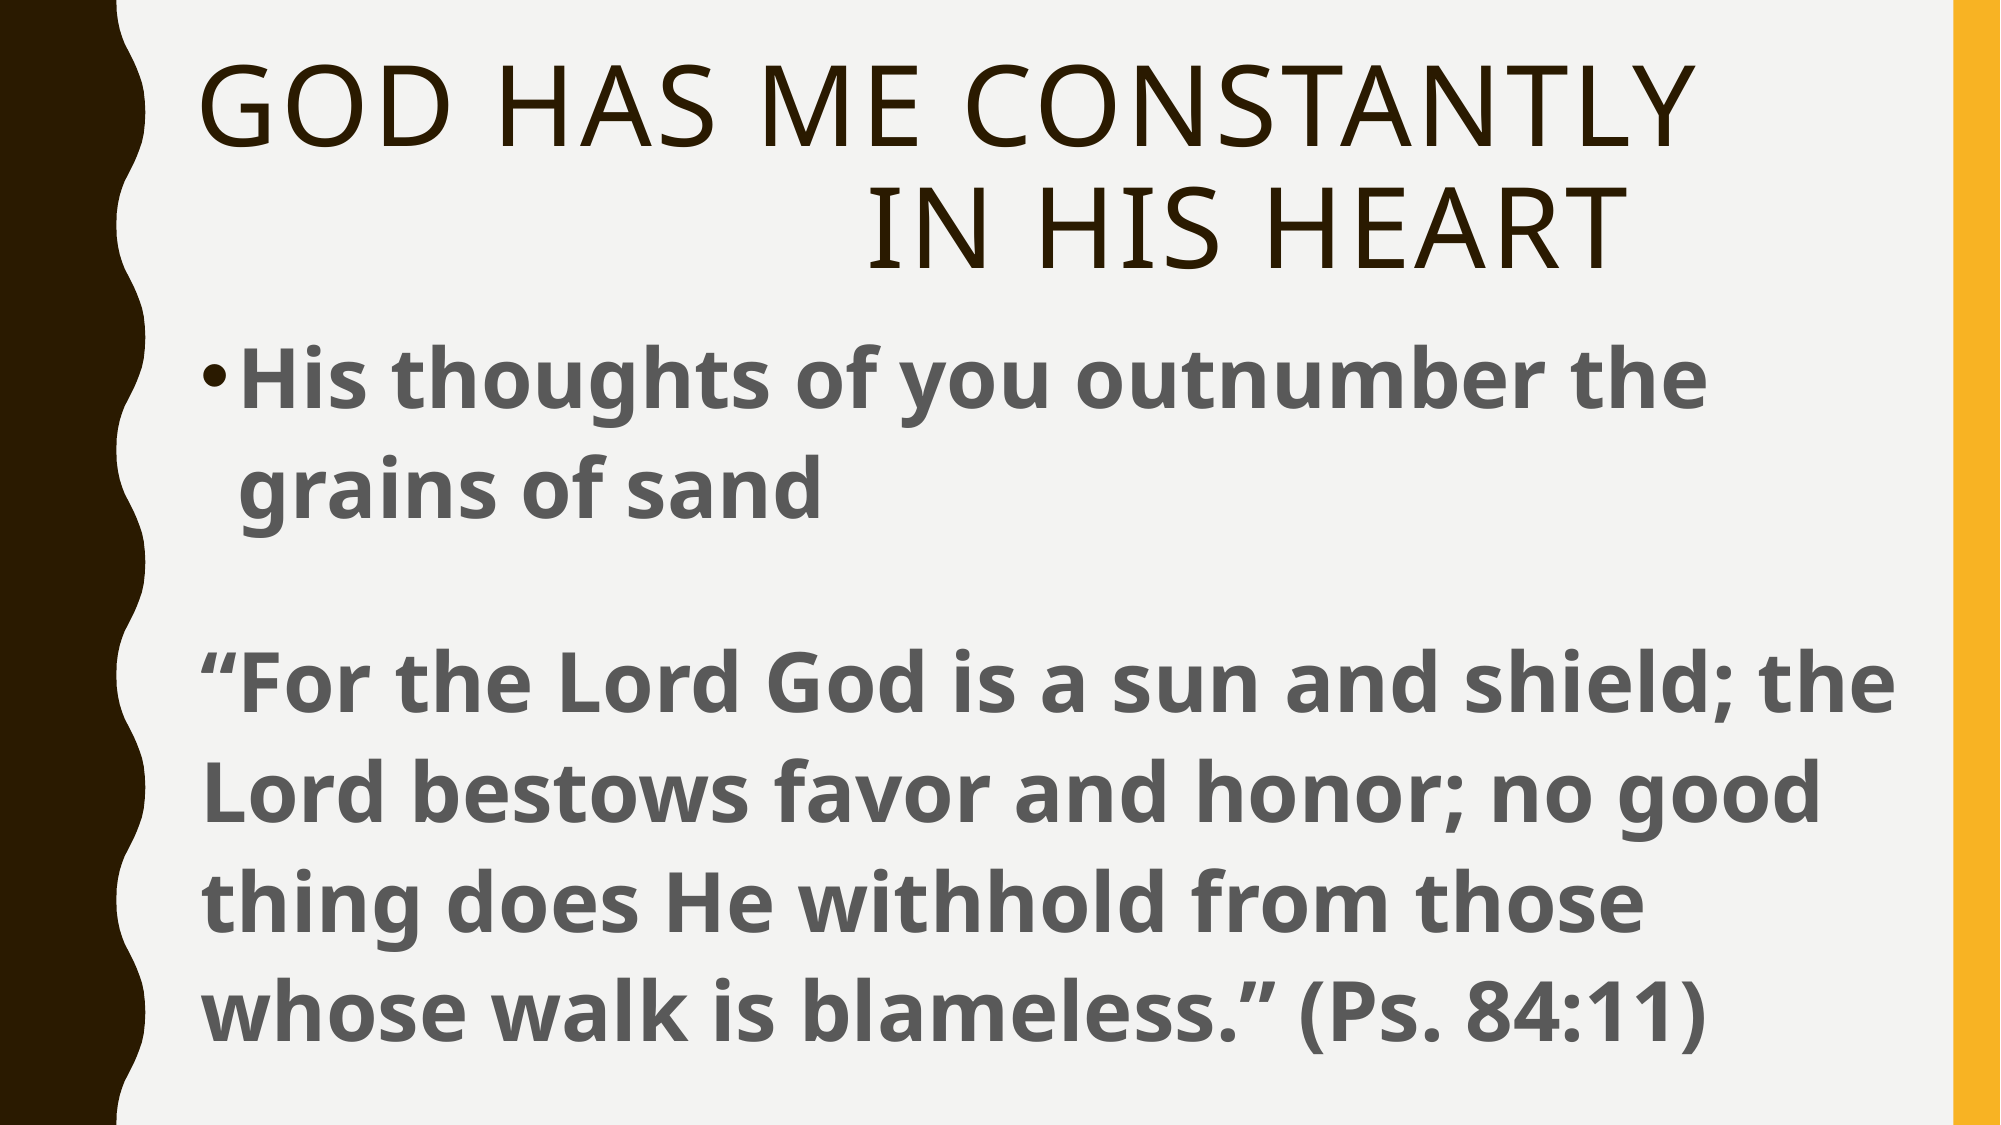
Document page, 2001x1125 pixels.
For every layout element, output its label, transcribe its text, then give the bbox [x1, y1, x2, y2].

title God has me constantly in his heart [166, 41, 1932, 308]
list His thoughts of you outnumber the grains of sand “For the Lord God is a sun and shield; the Lord bestows favor and honor; no good thing does He withhold from those whose walk is blameless.” (Ps. 84:11) [185, 307, 1932, 1098]
